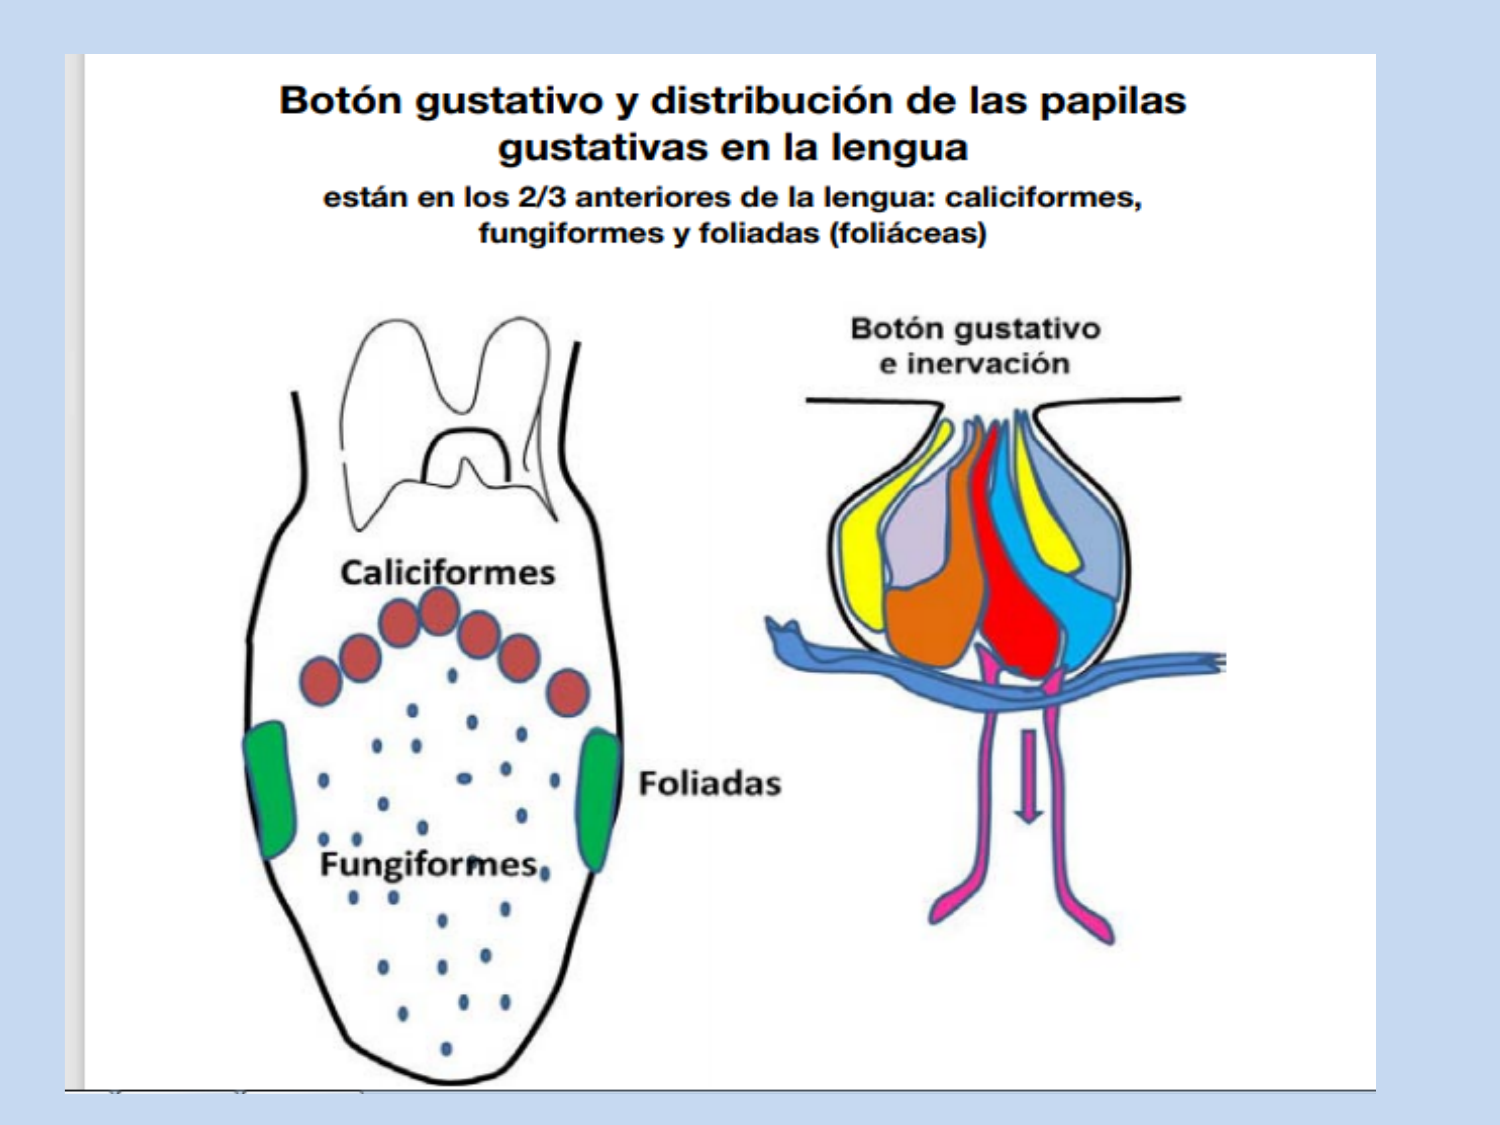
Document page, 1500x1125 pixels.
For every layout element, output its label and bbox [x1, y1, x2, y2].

picture [64, 54, 1377, 1095]
